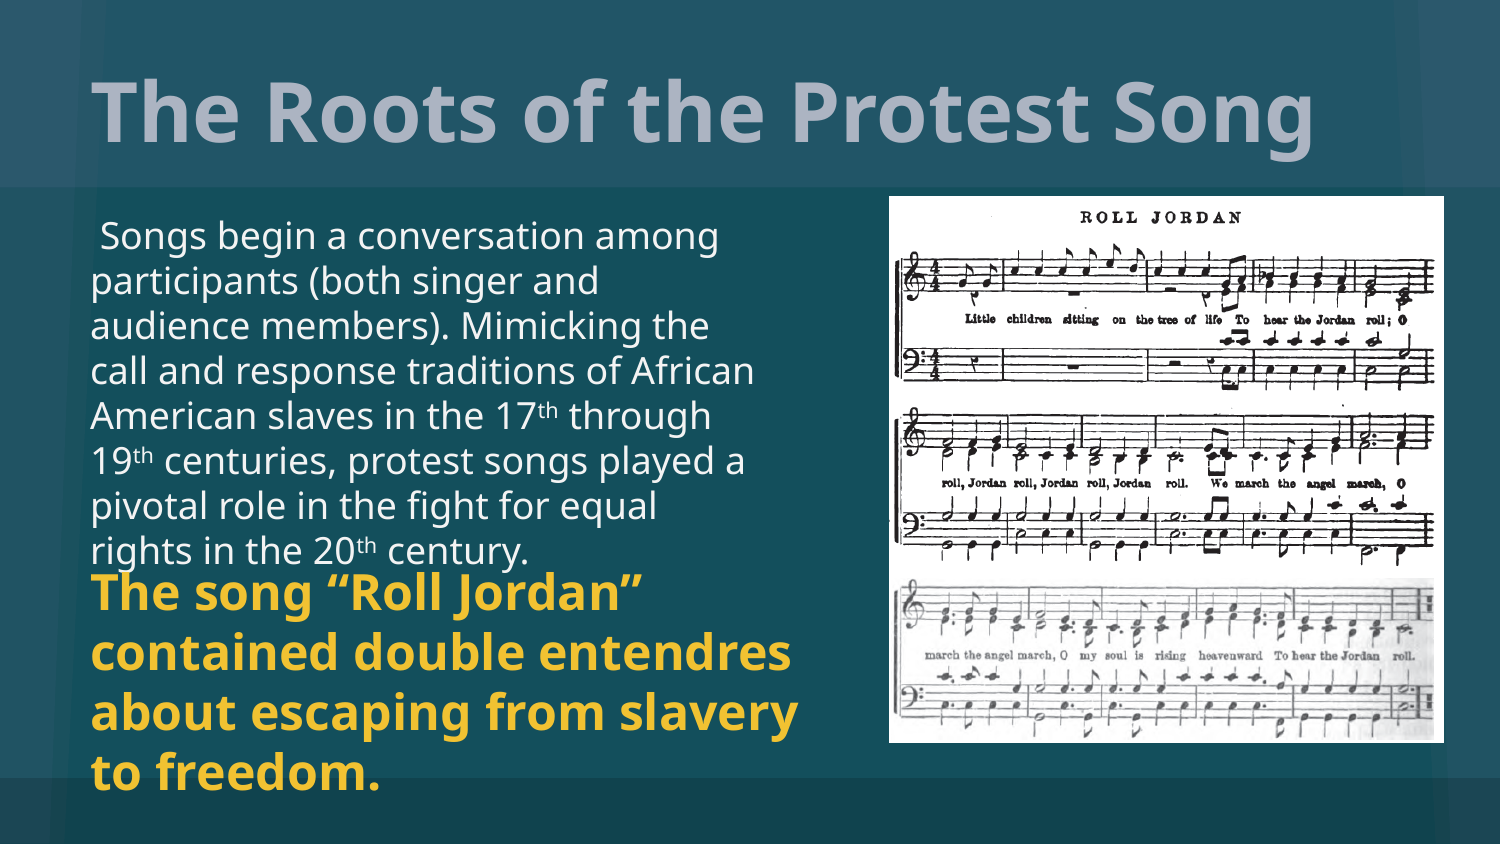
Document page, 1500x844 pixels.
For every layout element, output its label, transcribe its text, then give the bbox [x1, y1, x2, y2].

text_box The song “Roll Jordan” contained double entendres about escaping from slavery to freedom. [75, 564, 829, 797]
title The Roots of the Protest Song [75, 33, 1425, 175]
list Songs begin a conversation among participants (both singer and audience members). Mimicking the call and response traditions of African American slaves in the 17th through 19th centuries, protest songs played a pivotal role in the fight for equal rights in the 20th century. [75, 196, 786, 564]
picture [889, 196, 1444, 743]
